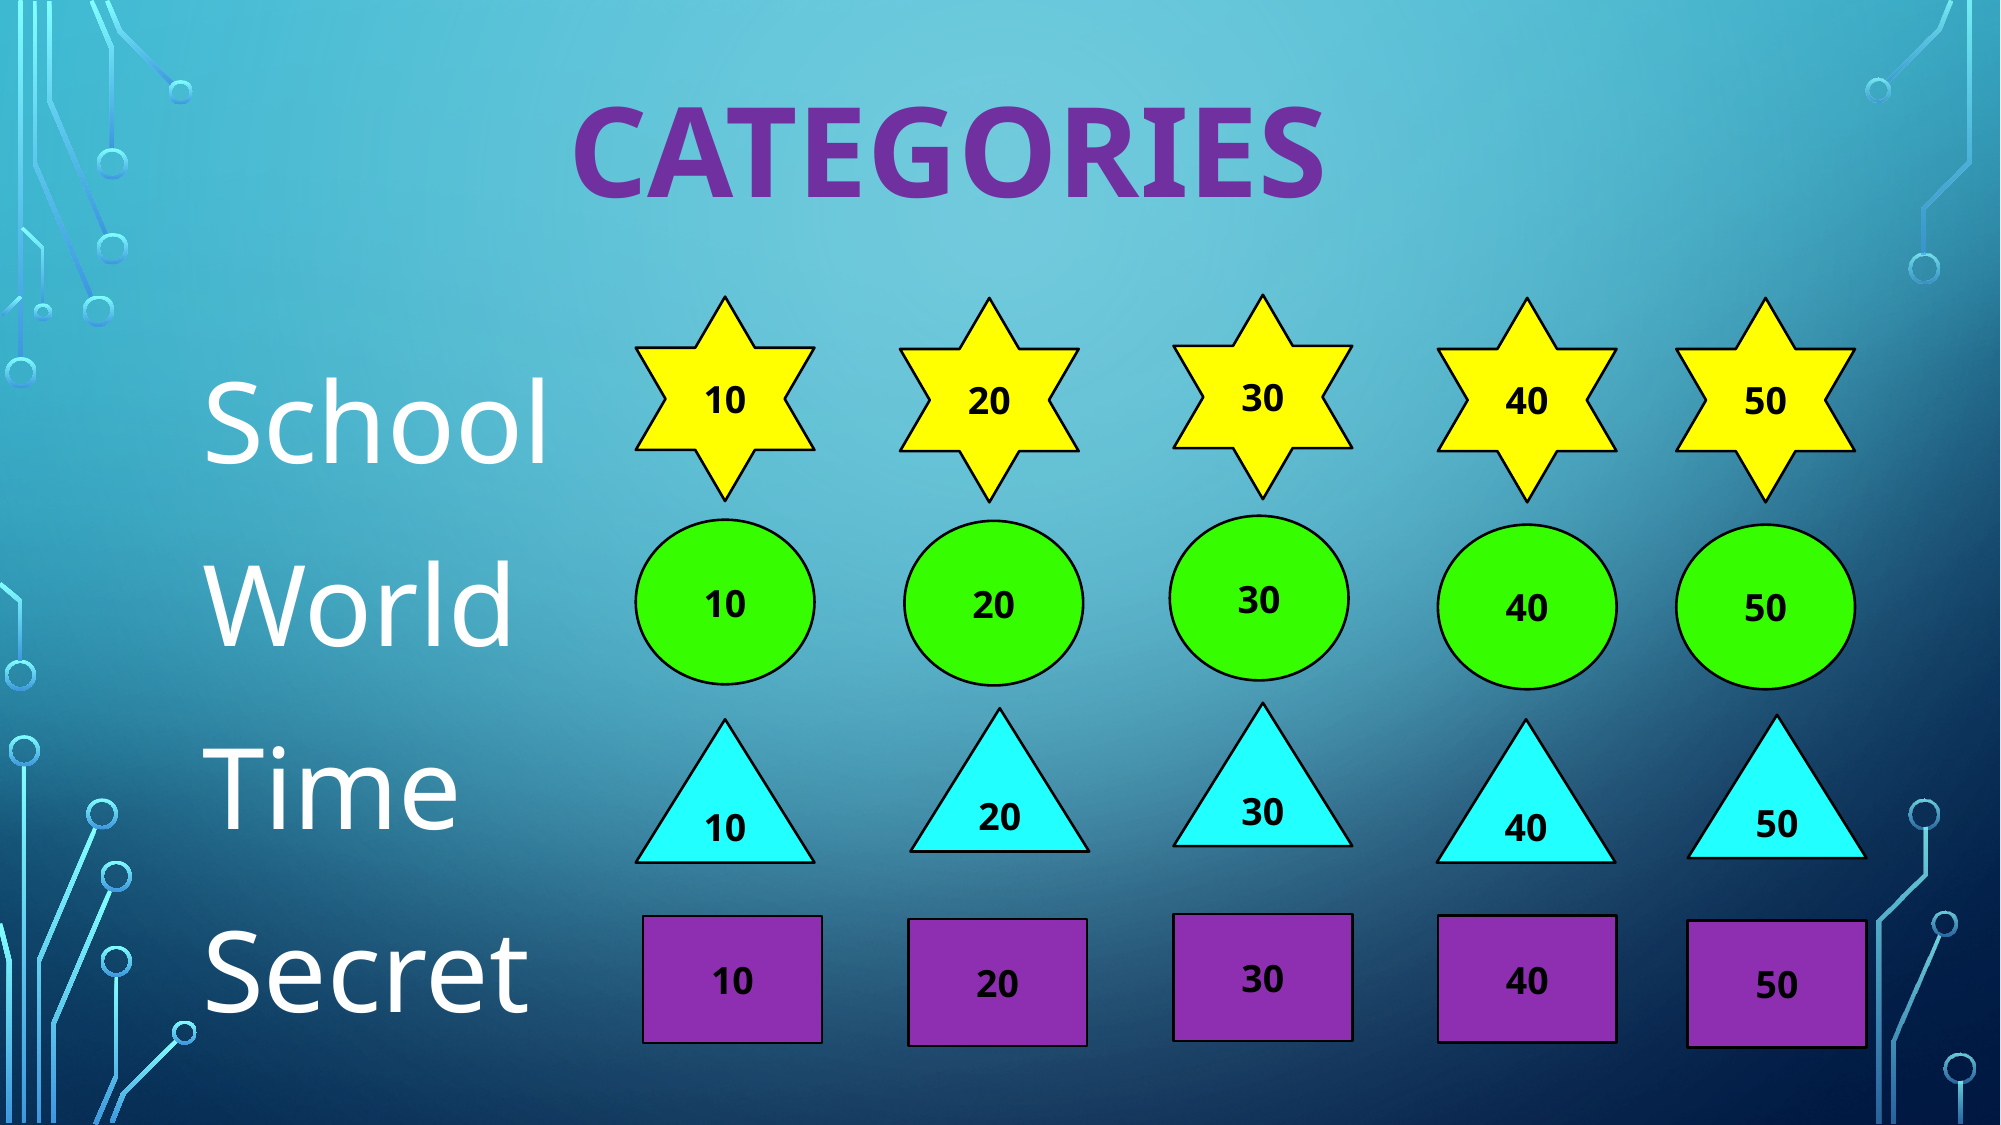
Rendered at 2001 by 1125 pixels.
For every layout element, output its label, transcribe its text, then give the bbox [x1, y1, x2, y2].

text_box 30 [1168, 514, 1350, 682]
text_box 20 [907, 918, 1088, 1047]
text_box 30 [1172, 701, 1354, 848]
text_box 40 [1437, 914, 1618, 1044]
text_box 10 [634, 518, 816, 686]
text_box 30 [1172, 293, 1354, 501]
text_box 50 [1686, 919, 1868, 1049]
text_box 40 [1436, 296, 1618, 504]
text_box 10 [634, 717, 816, 864]
text_box 30 [1172, 913, 1354, 1042]
text_box 10 [642, 915, 823, 1044]
text_box 50 [1675, 296, 1857, 504]
text_box 40 [1435, 717, 1617, 864]
text_box 20 [903, 519, 1085, 687]
text_box 50 [1674, 523, 1857, 691]
title Categories [152, 35, 1778, 279]
text_box 20 [898, 296, 1080, 504]
text_box 10 [634, 295, 816, 503]
text_box 20 [909, 706, 1091, 853]
text_box 50 [1686, 713, 1868, 860]
text_box 40 [1436, 523, 1618, 691]
list School World Time Secret [187, 316, 1813, 898]
